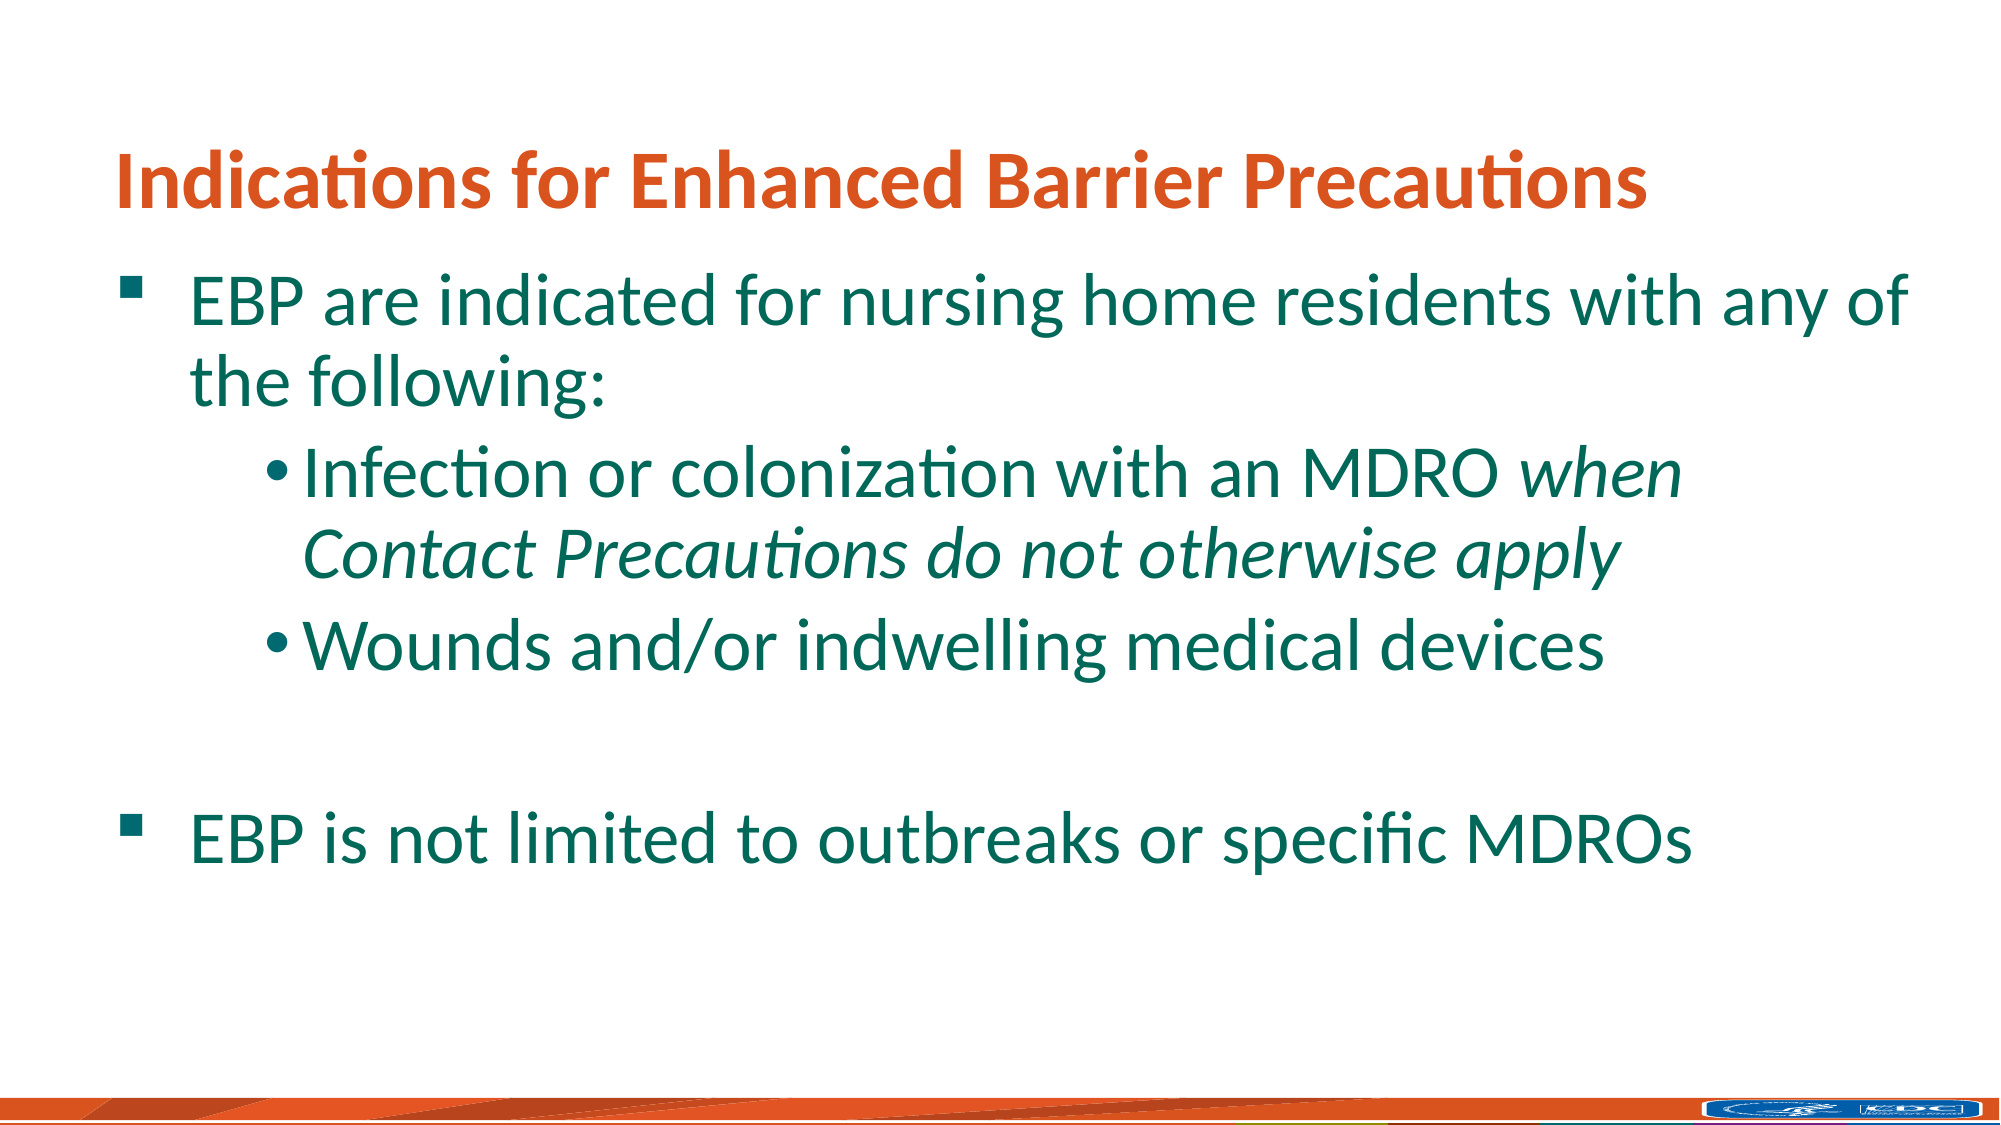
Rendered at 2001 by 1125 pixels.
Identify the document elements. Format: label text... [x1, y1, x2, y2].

list EBP are indicated for nursing home residents with any of the following: Infection or colonization with an MDRO when Contact Precautions do not otherwise apply Wounds and/or indwelling medical devices EBP is not limited to outbreaks or specific MDROs [99, 253, 1941, 1026]
title Indications for Enhanced Barrier Precautions [99, 45, 1900, 233]
